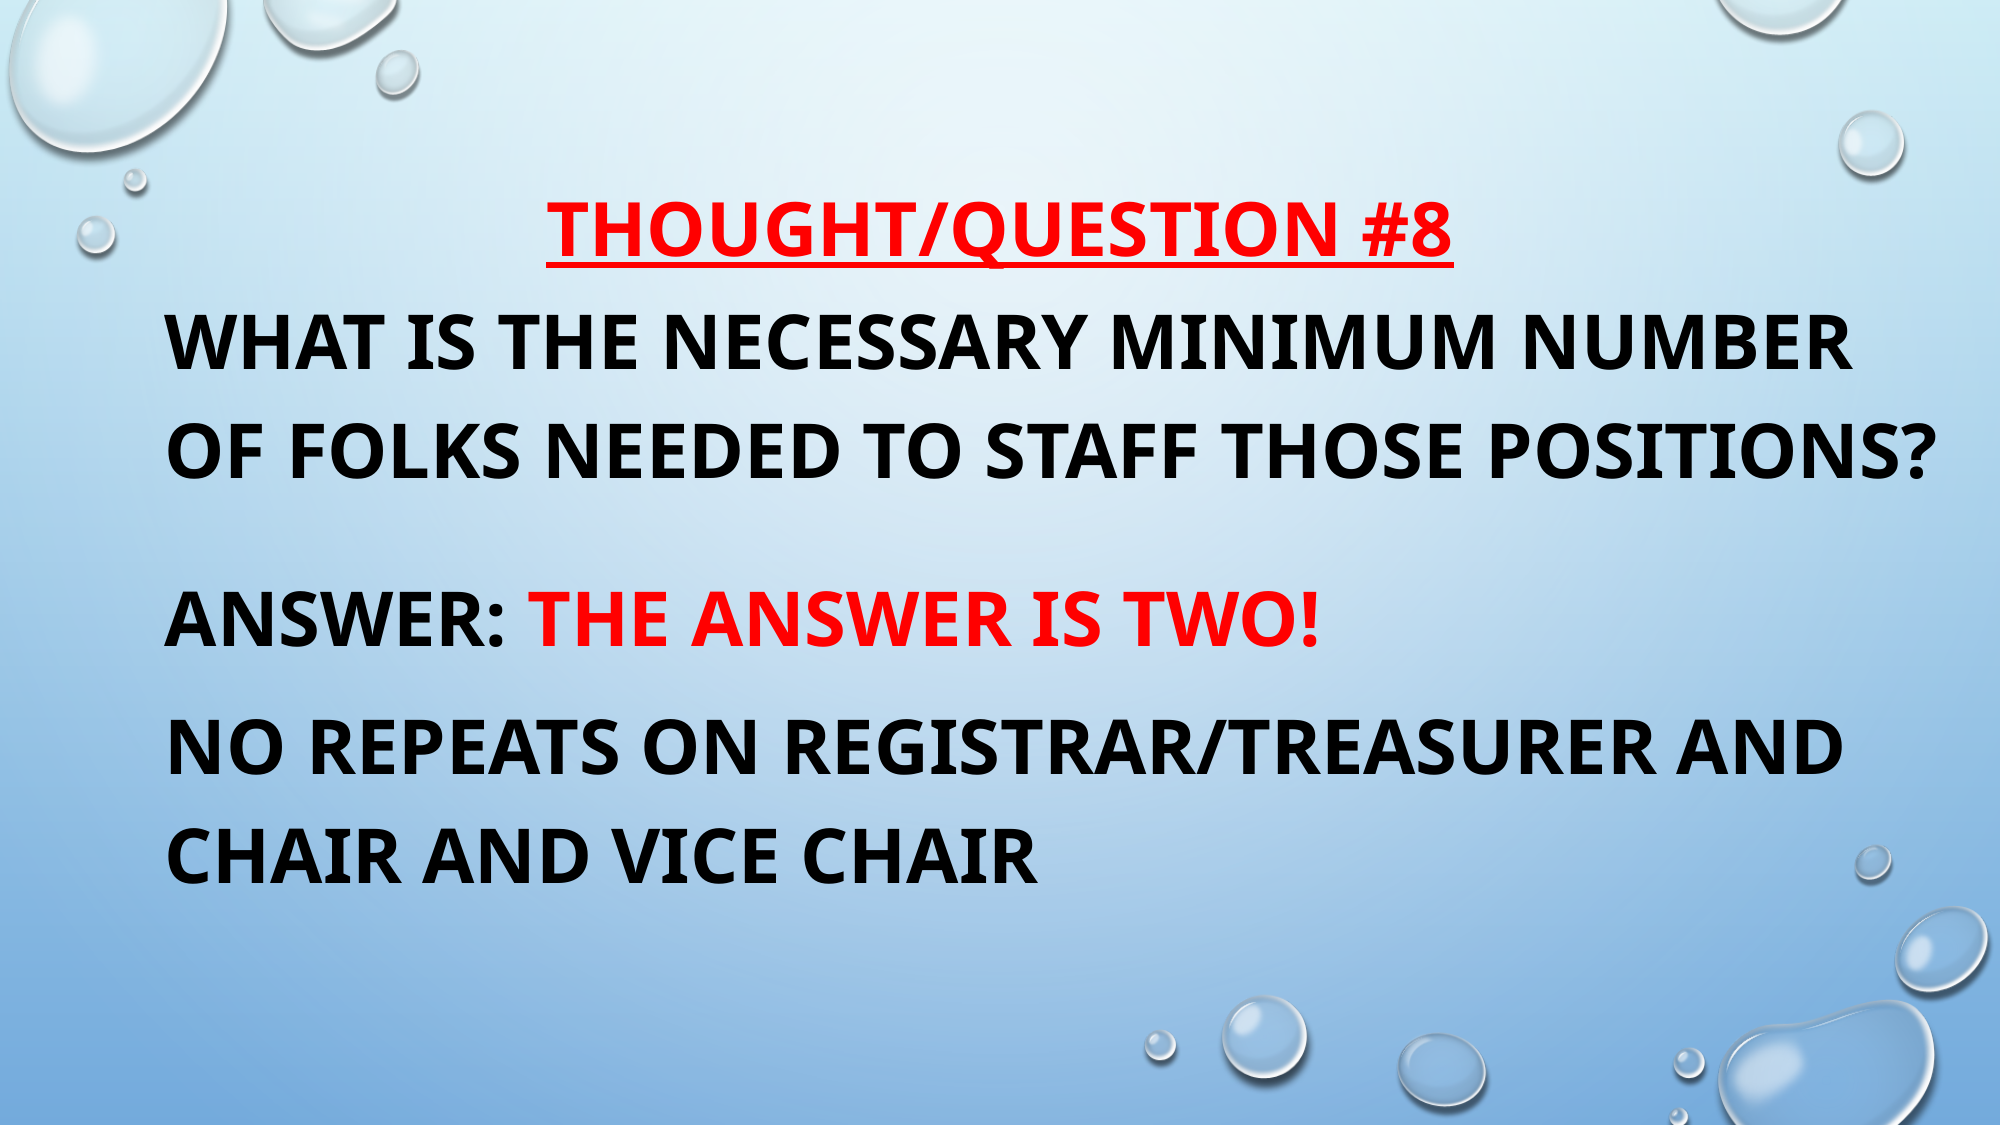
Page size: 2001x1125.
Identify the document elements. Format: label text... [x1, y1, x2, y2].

title Thought/Question #8 [149, 101, 1851, 267]
list What is the necessary minimum number of folks needed to staff those positions? Answer: The answer is two! No repeats on registrar/treasurer and Chair and Vice Chair [149, 267, 1976, 944]
picture [0, 0, 2000, 1125]
